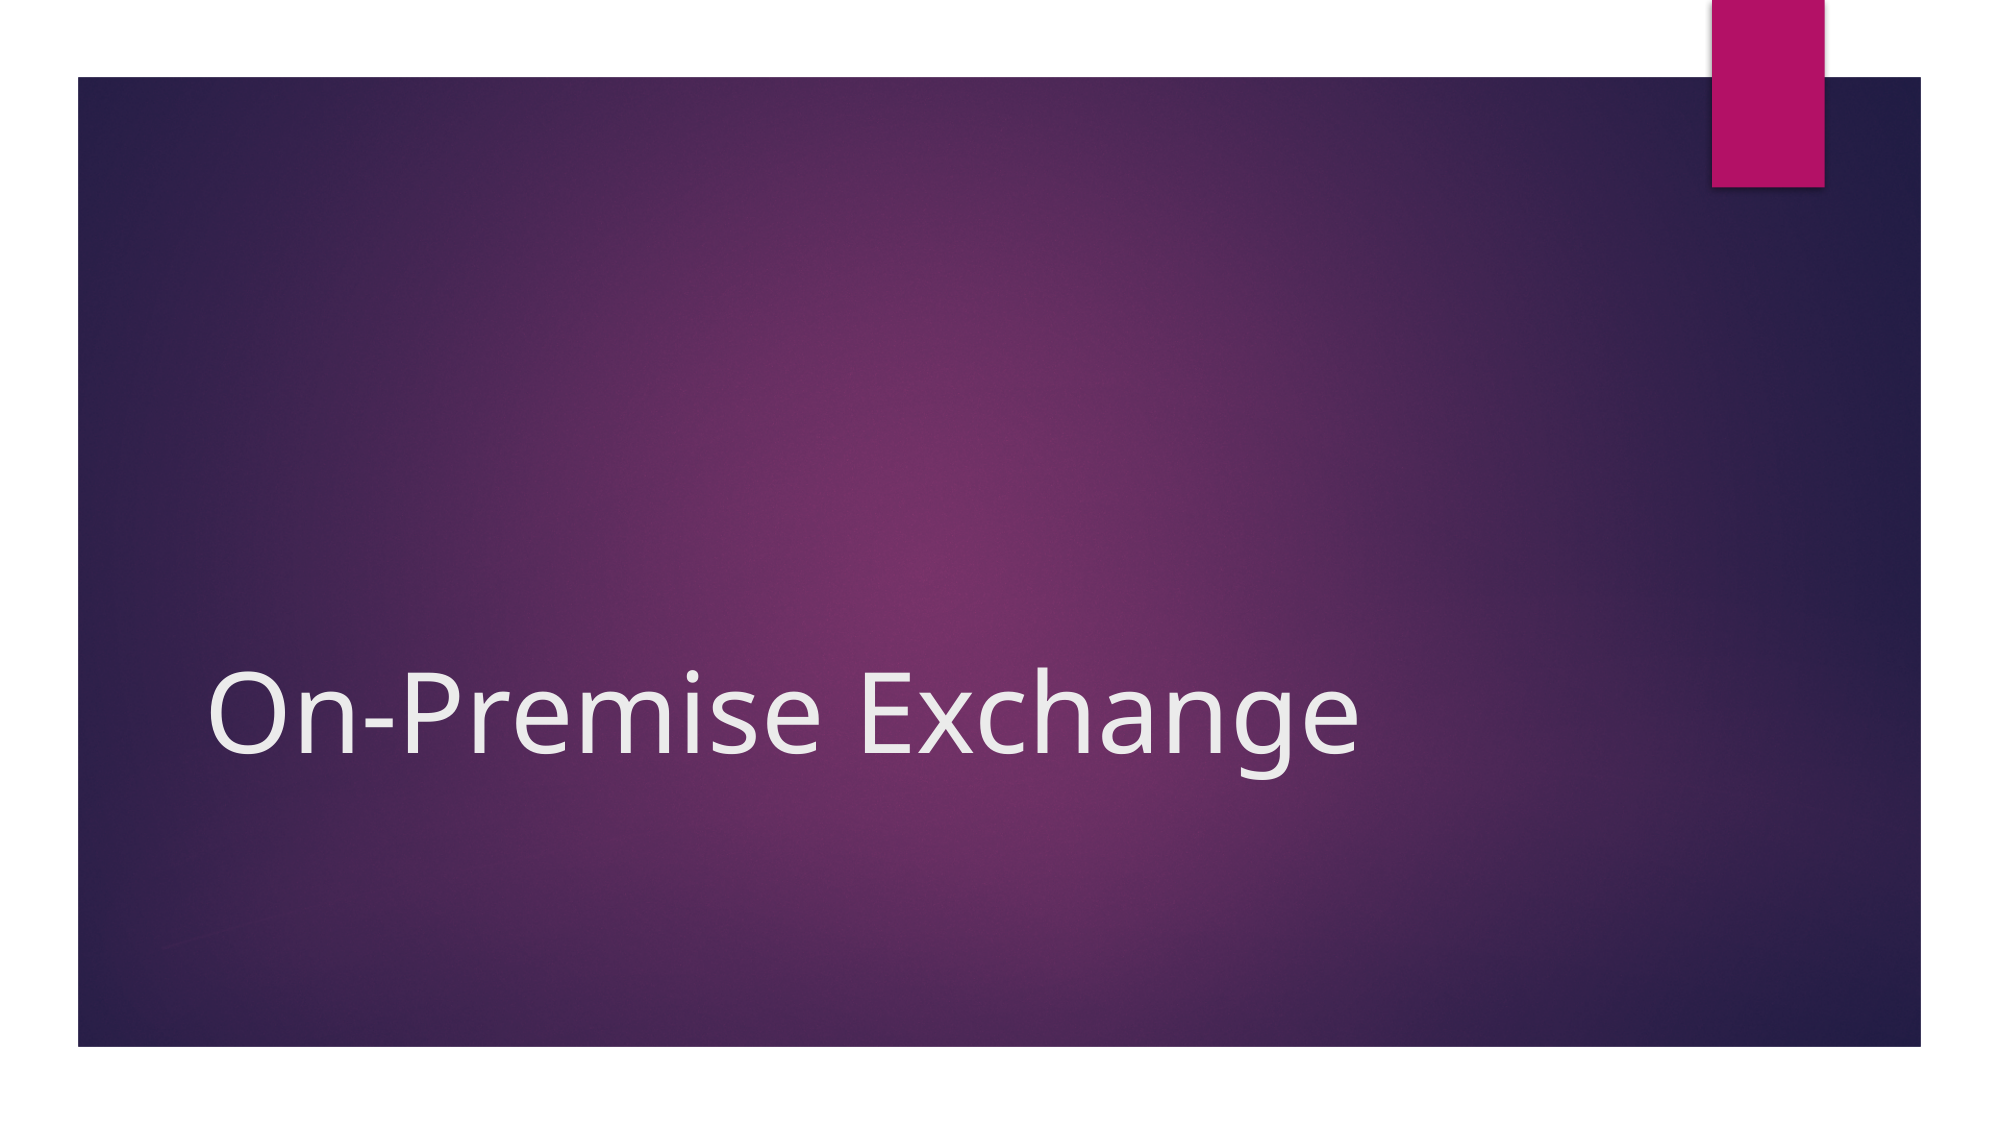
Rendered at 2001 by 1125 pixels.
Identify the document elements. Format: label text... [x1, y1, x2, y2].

title On-Premise Exchange [189, 344, 1638, 784]
